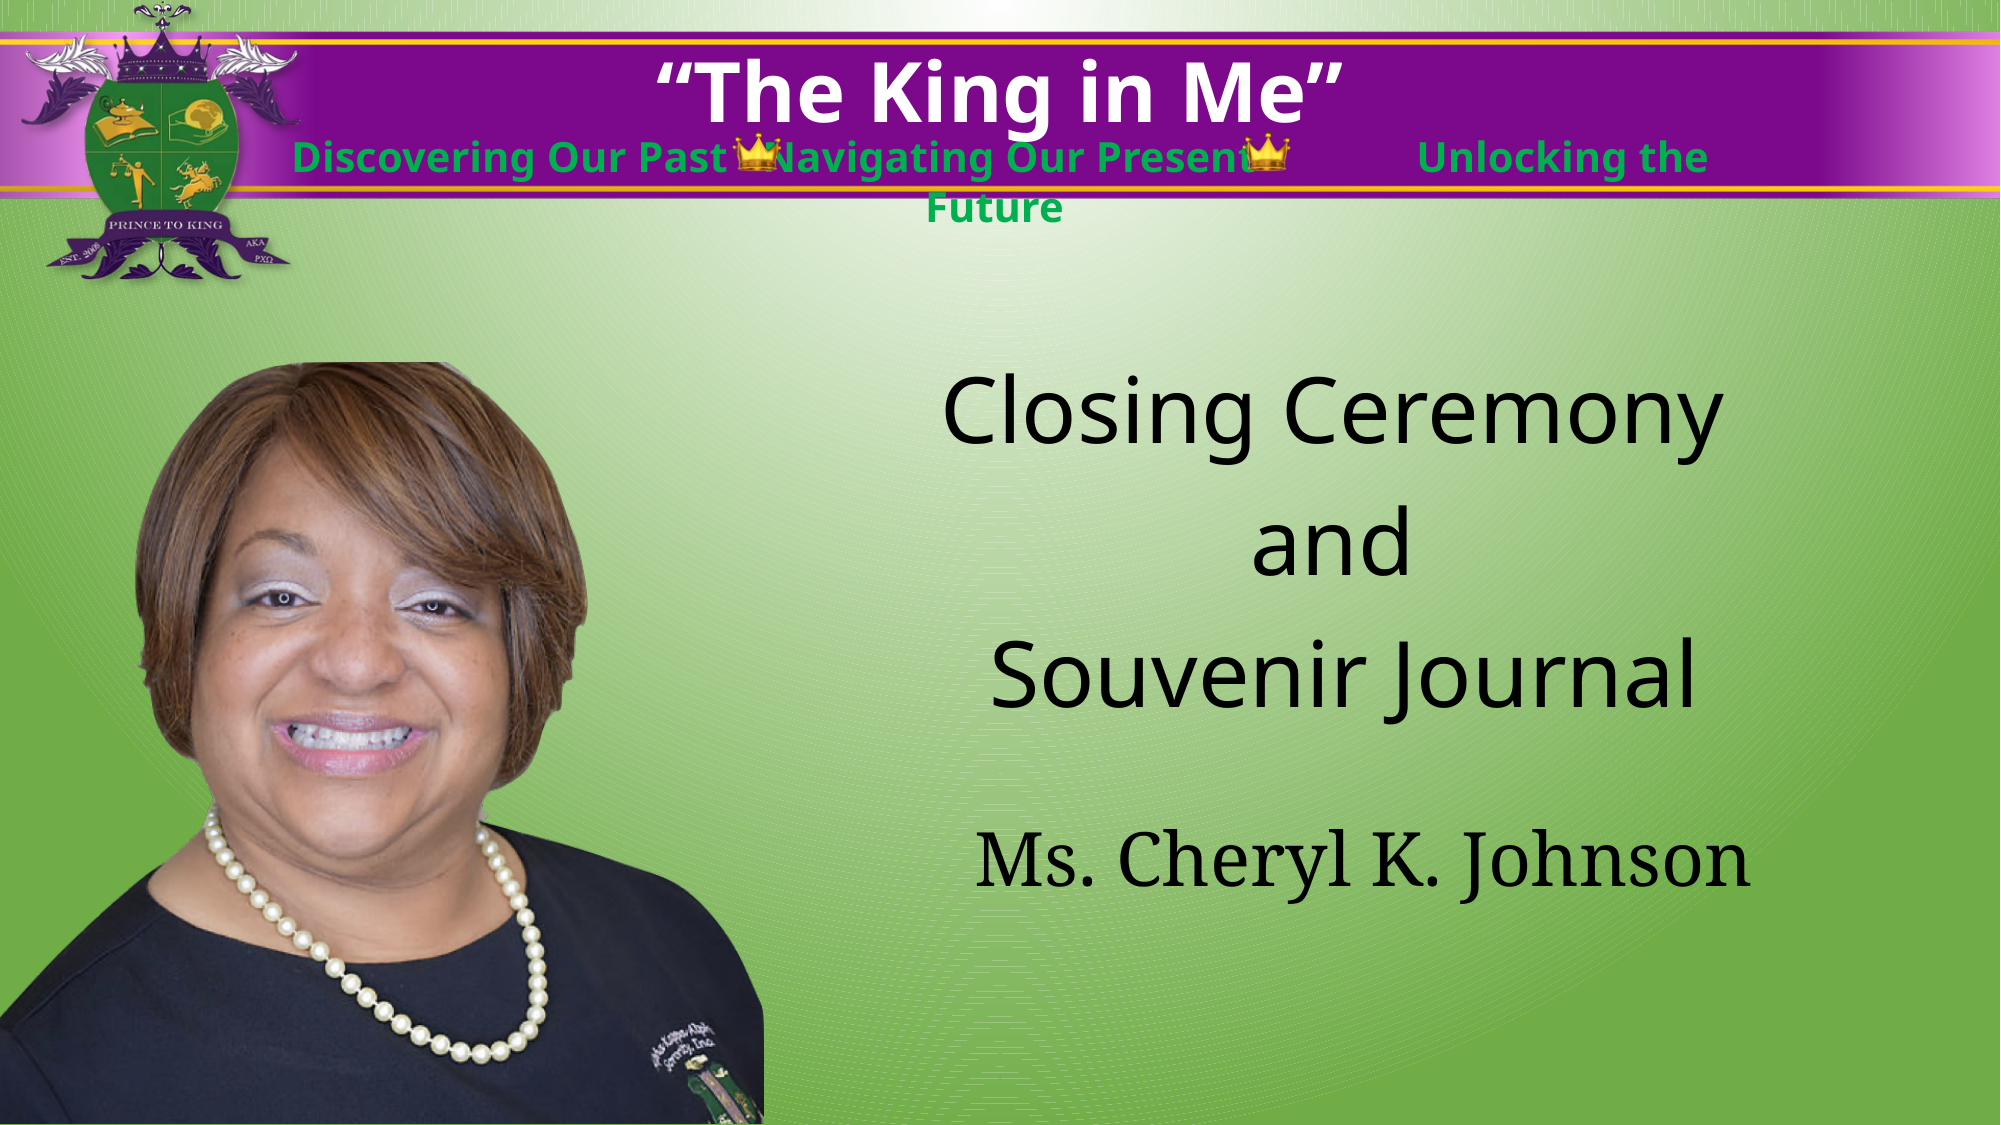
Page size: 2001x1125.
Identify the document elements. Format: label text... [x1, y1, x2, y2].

picture [0, 361, 764, 1124]
picture [0, 0, 2000, 293]
text_box Ms. Cheryl K. Johnson [955, 813, 1774, 994]
text_box Closing Ceremony and Souvenir Journal [805, 292, 1883, 734]
